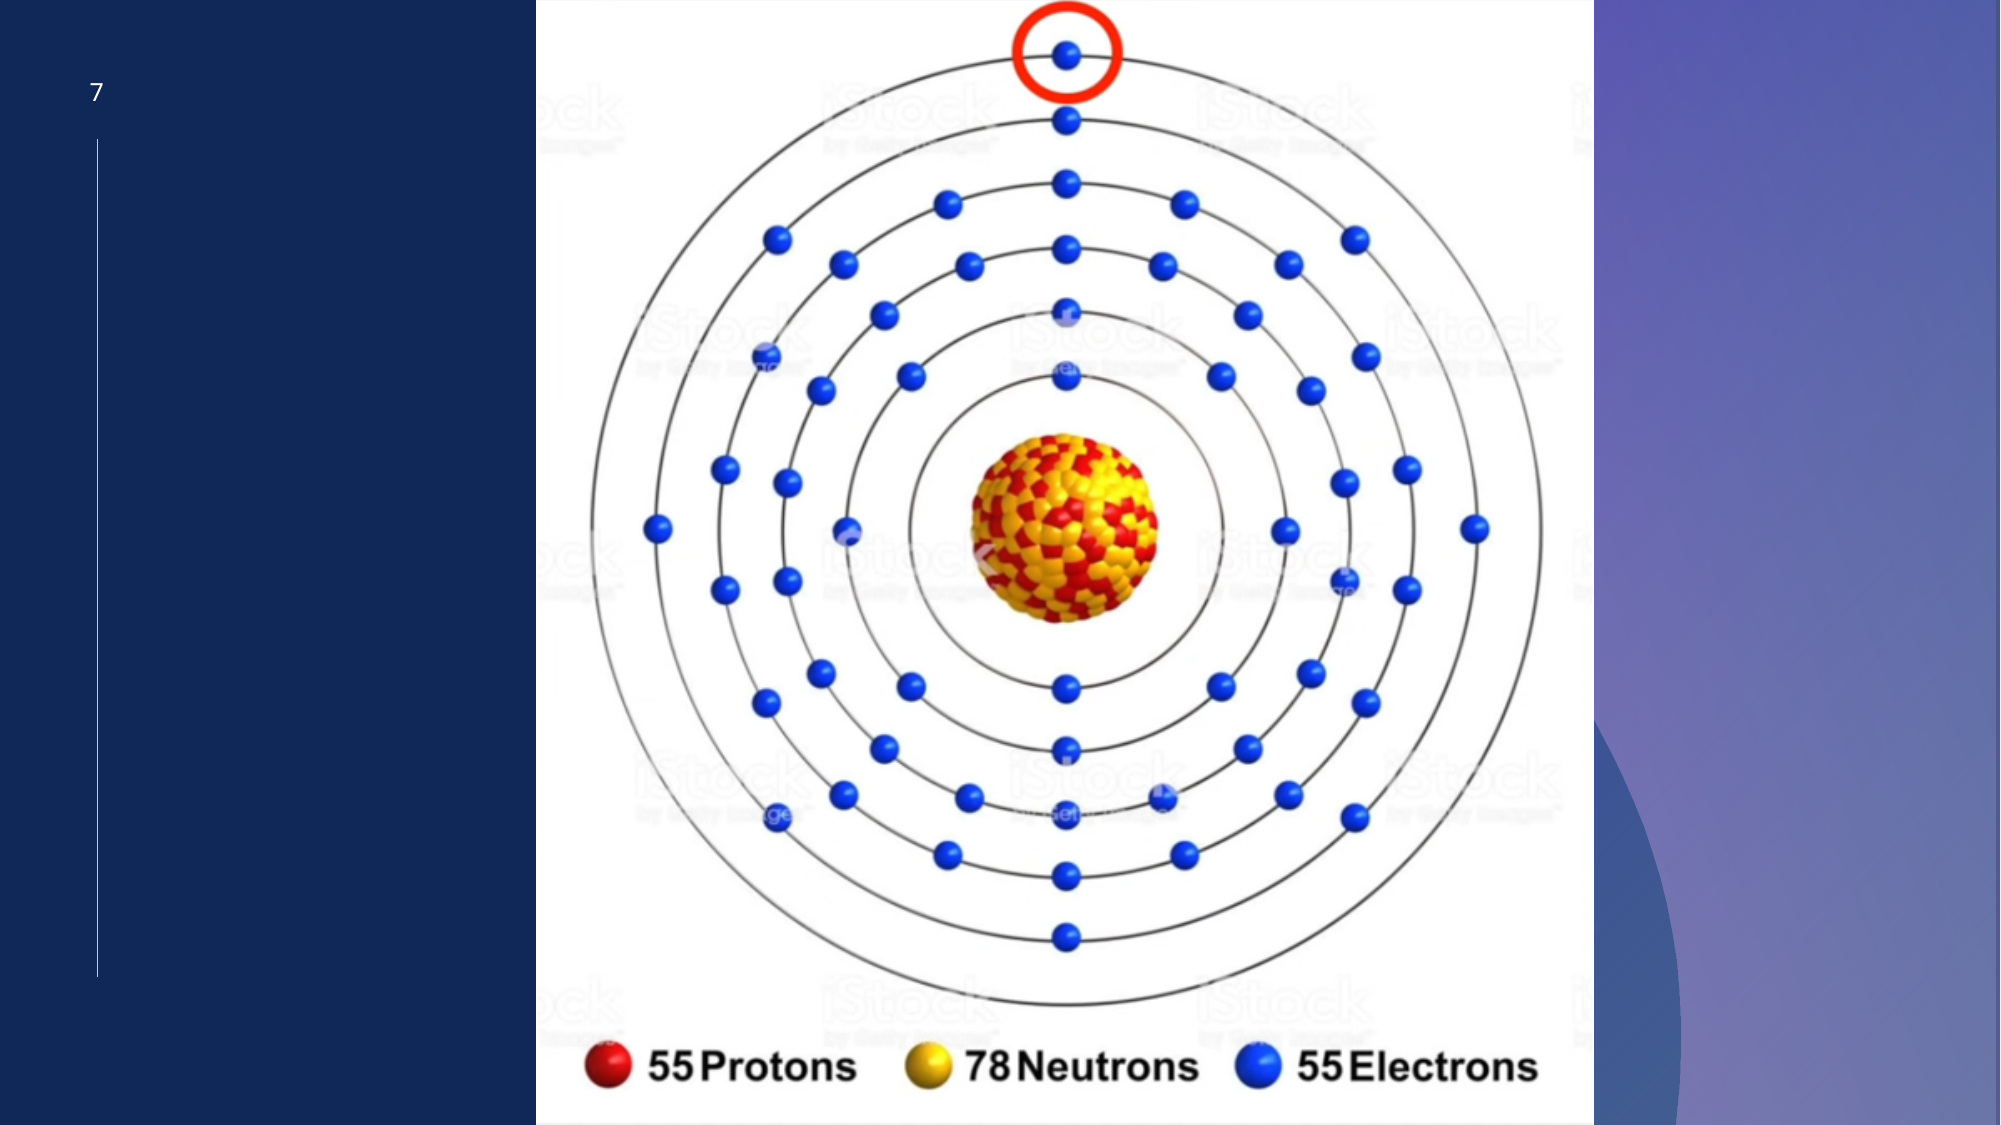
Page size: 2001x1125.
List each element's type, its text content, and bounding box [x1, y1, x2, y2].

slide_number 7 [53, 67, 140, 119]
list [536, 0, 1594, 1125]
